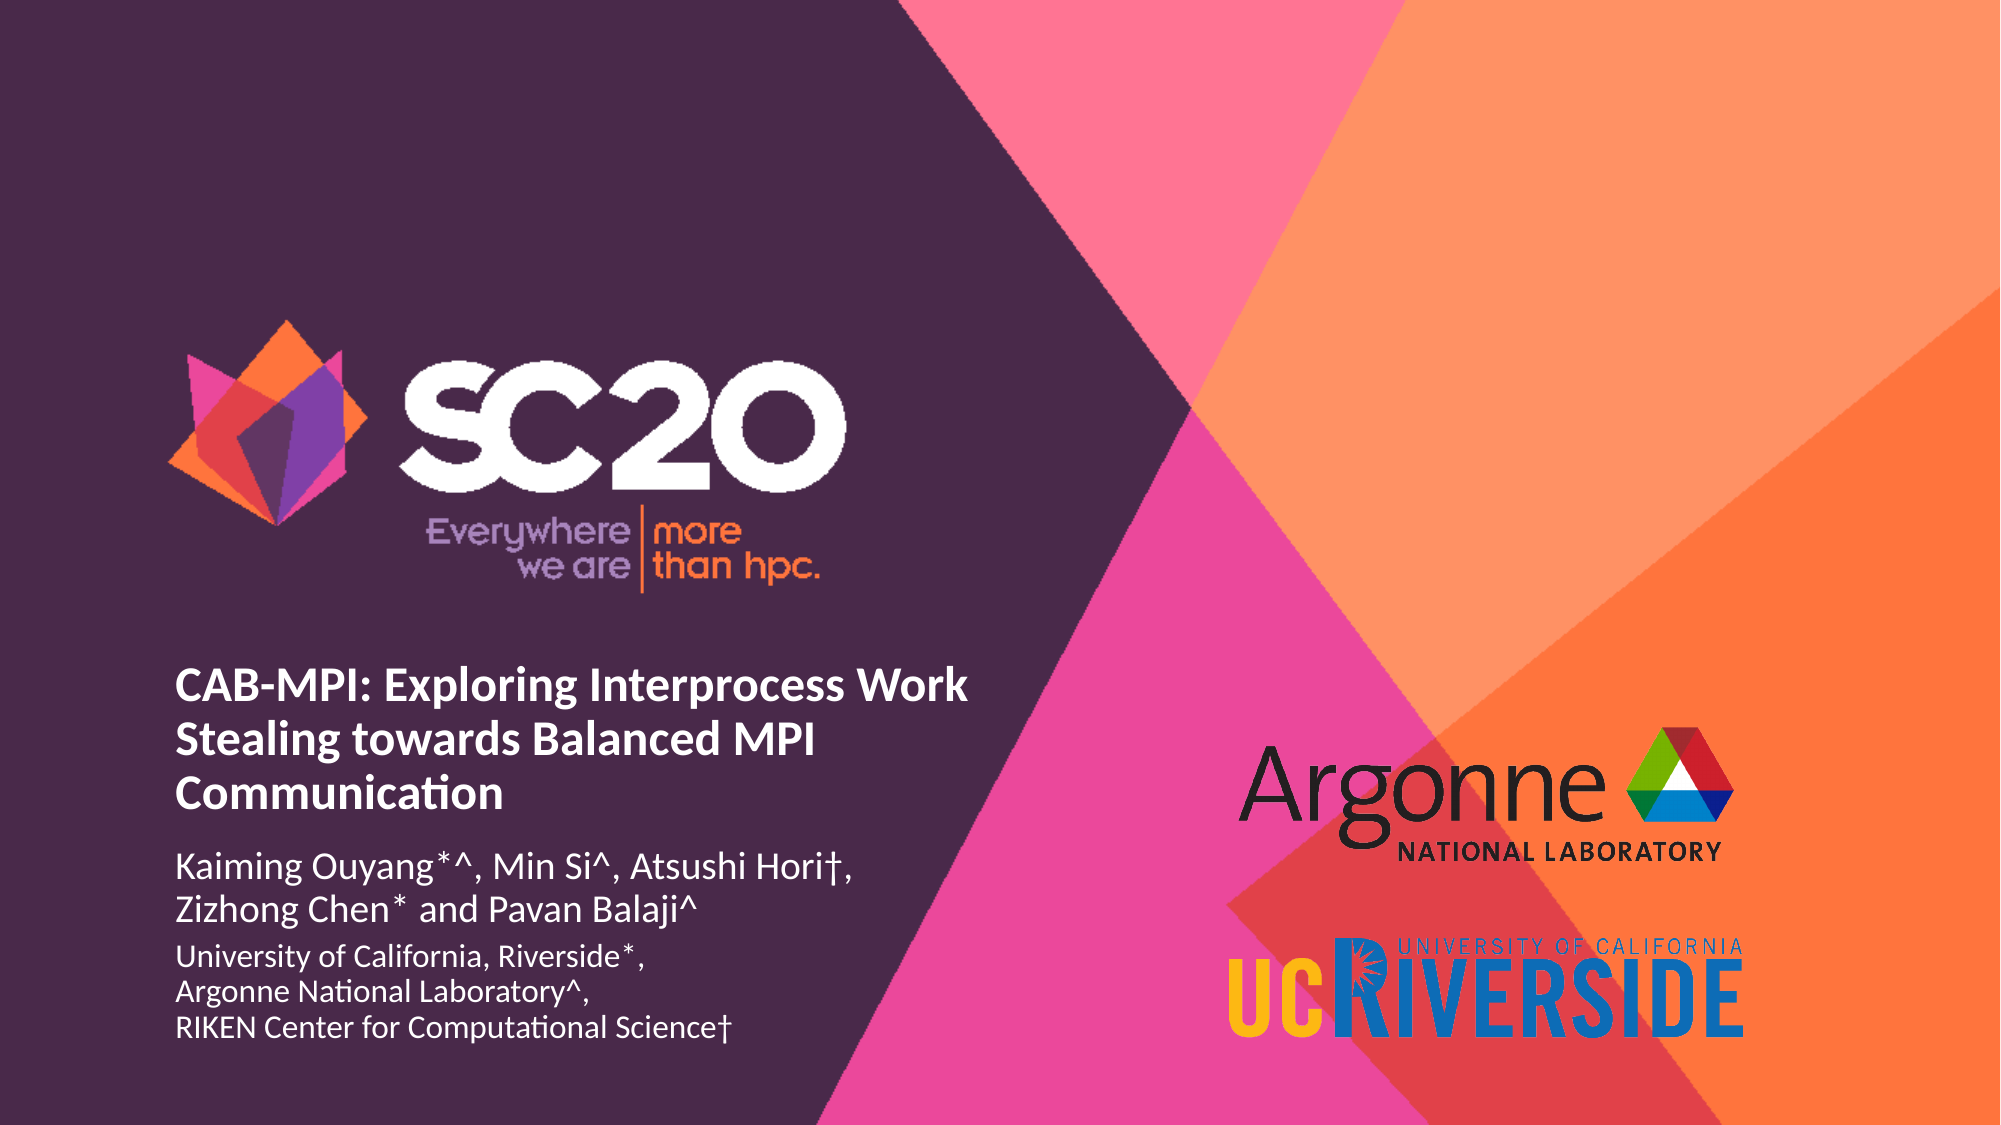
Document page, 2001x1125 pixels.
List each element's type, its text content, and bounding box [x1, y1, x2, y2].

picture [0, 0, 2001, 1125]
text_box University of California, Riverside*, Argonne National Laboratory^, RIKEN Center for Computational Science† [160, 930, 1000, 1090]
title CAB-MPI: Exploring Interprocess Work Stealing towards Balanced MPI Communication [160, 669, 1018, 829]
subtitle Kaiming Ouyang*^, Min Si^, Atsushi Hori†, Zizhong Chen* and Pavan Balaji^ [160, 838, 1000, 930]
